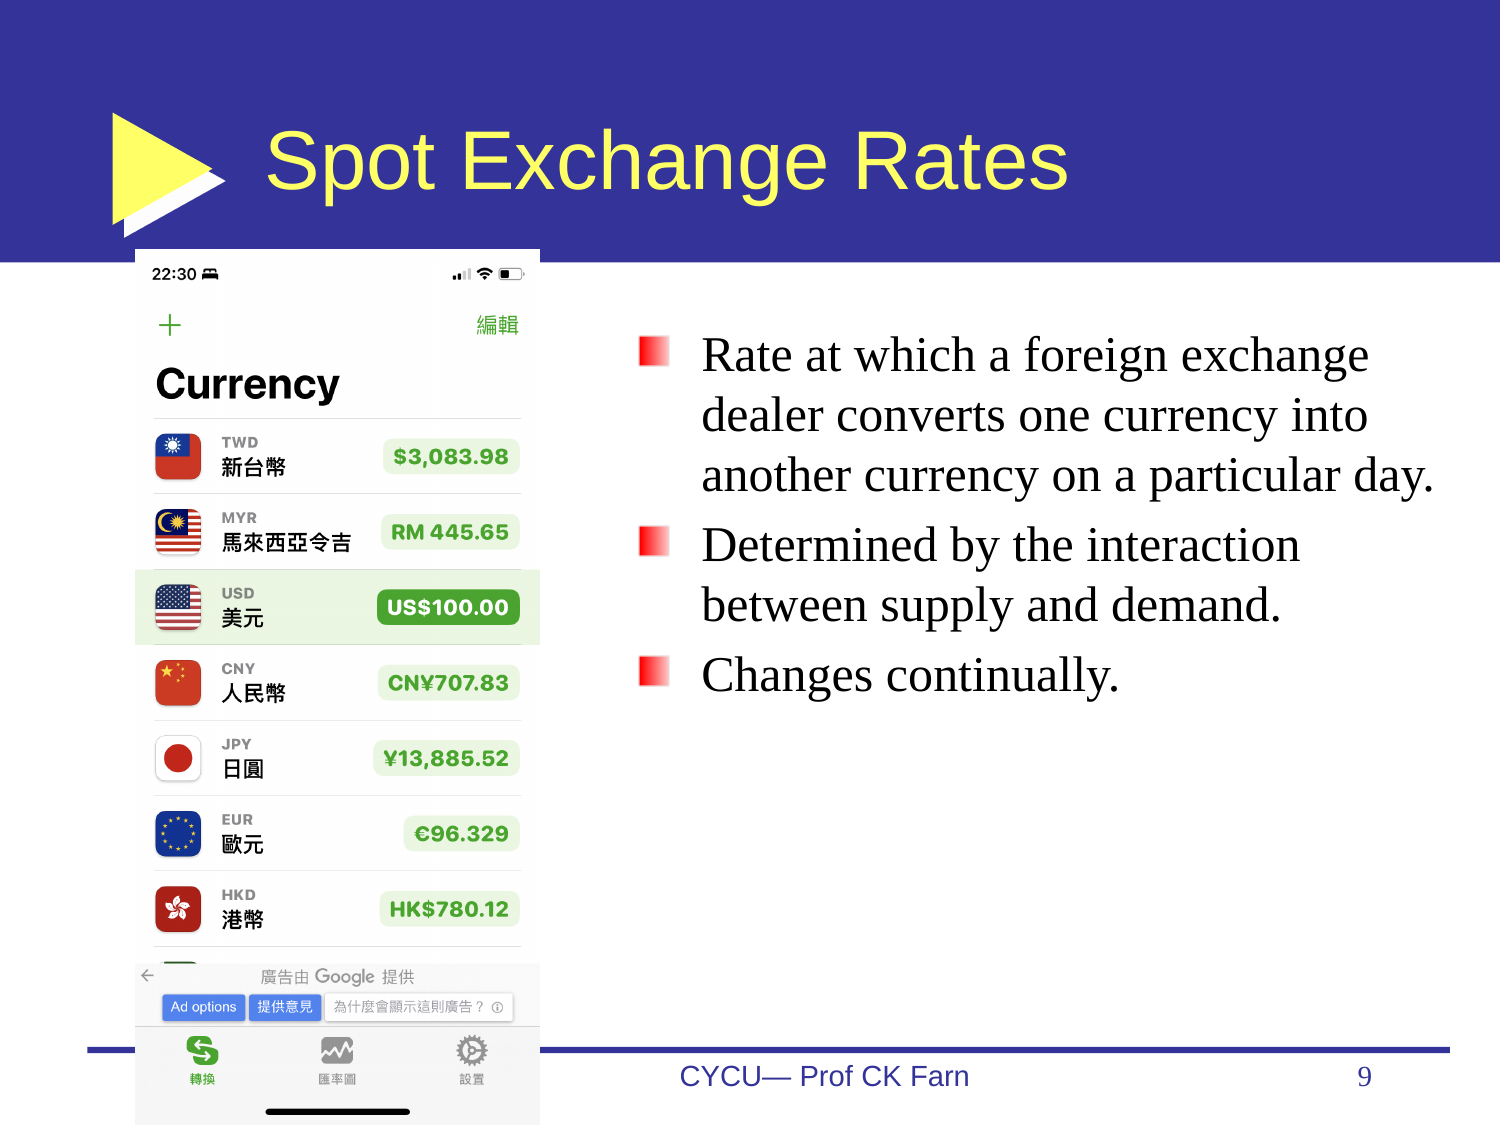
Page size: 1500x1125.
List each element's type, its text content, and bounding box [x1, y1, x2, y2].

picture [135, 249, 540, 1125]
picture [637, 654, 673, 690]
slide_number 9 [1074, 1050, 1388, 1125]
picture [637, 524, 673, 560]
picture [637, 334, 673, 370]
title Spot Exchange Rates [249, 62, 1388, 250]
footer CYCU— Prof CK Farn [587, 1050, 1063, 1125]
list Rate at which a foreign exchange dealer converts one currency into another currency on a particular day. Determined by the interaction between supply and demand. Changes continually. [540, 314, 1477, 988]
